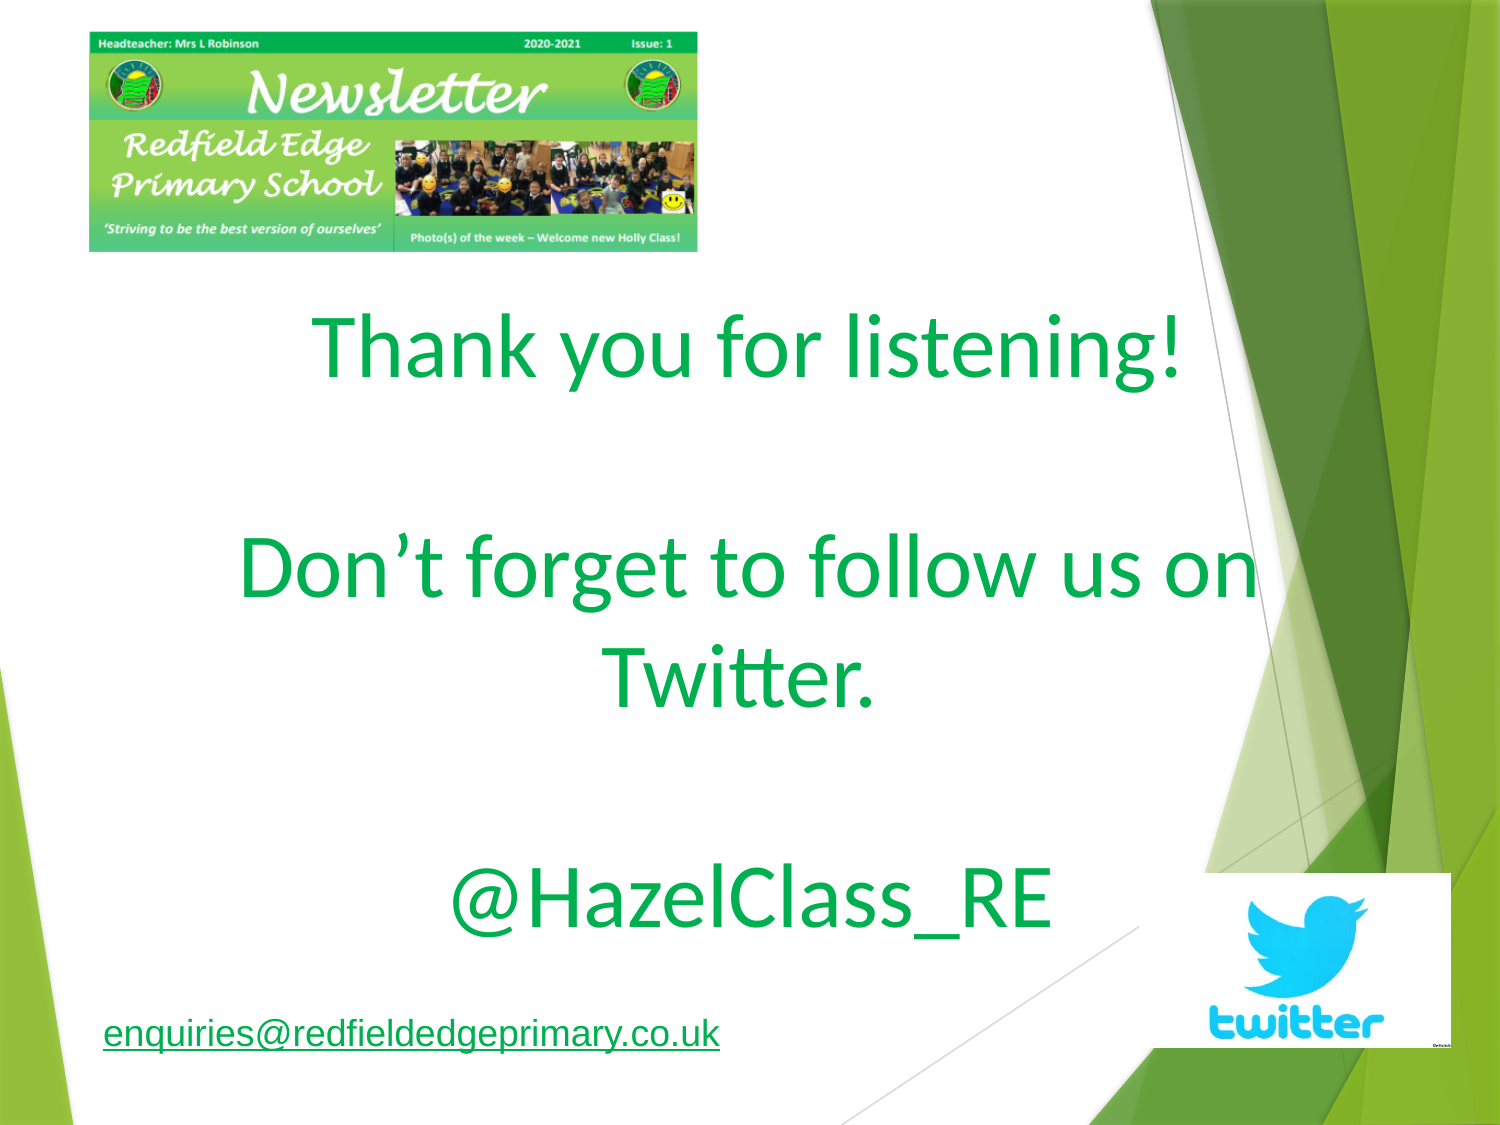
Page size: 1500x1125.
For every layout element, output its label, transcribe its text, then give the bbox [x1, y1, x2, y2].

picture [87, 30, 704, 255]
text_box enquiries@redfieldedgeprimary.co.uk [88, 1001, 1004, 1062]
text_box Thank you for listening! Don’t forget to follow us on Twitter. @HazelClass_RE [171, 278, 1329, 954]
picture [1139, 872, 1452, 1049]
